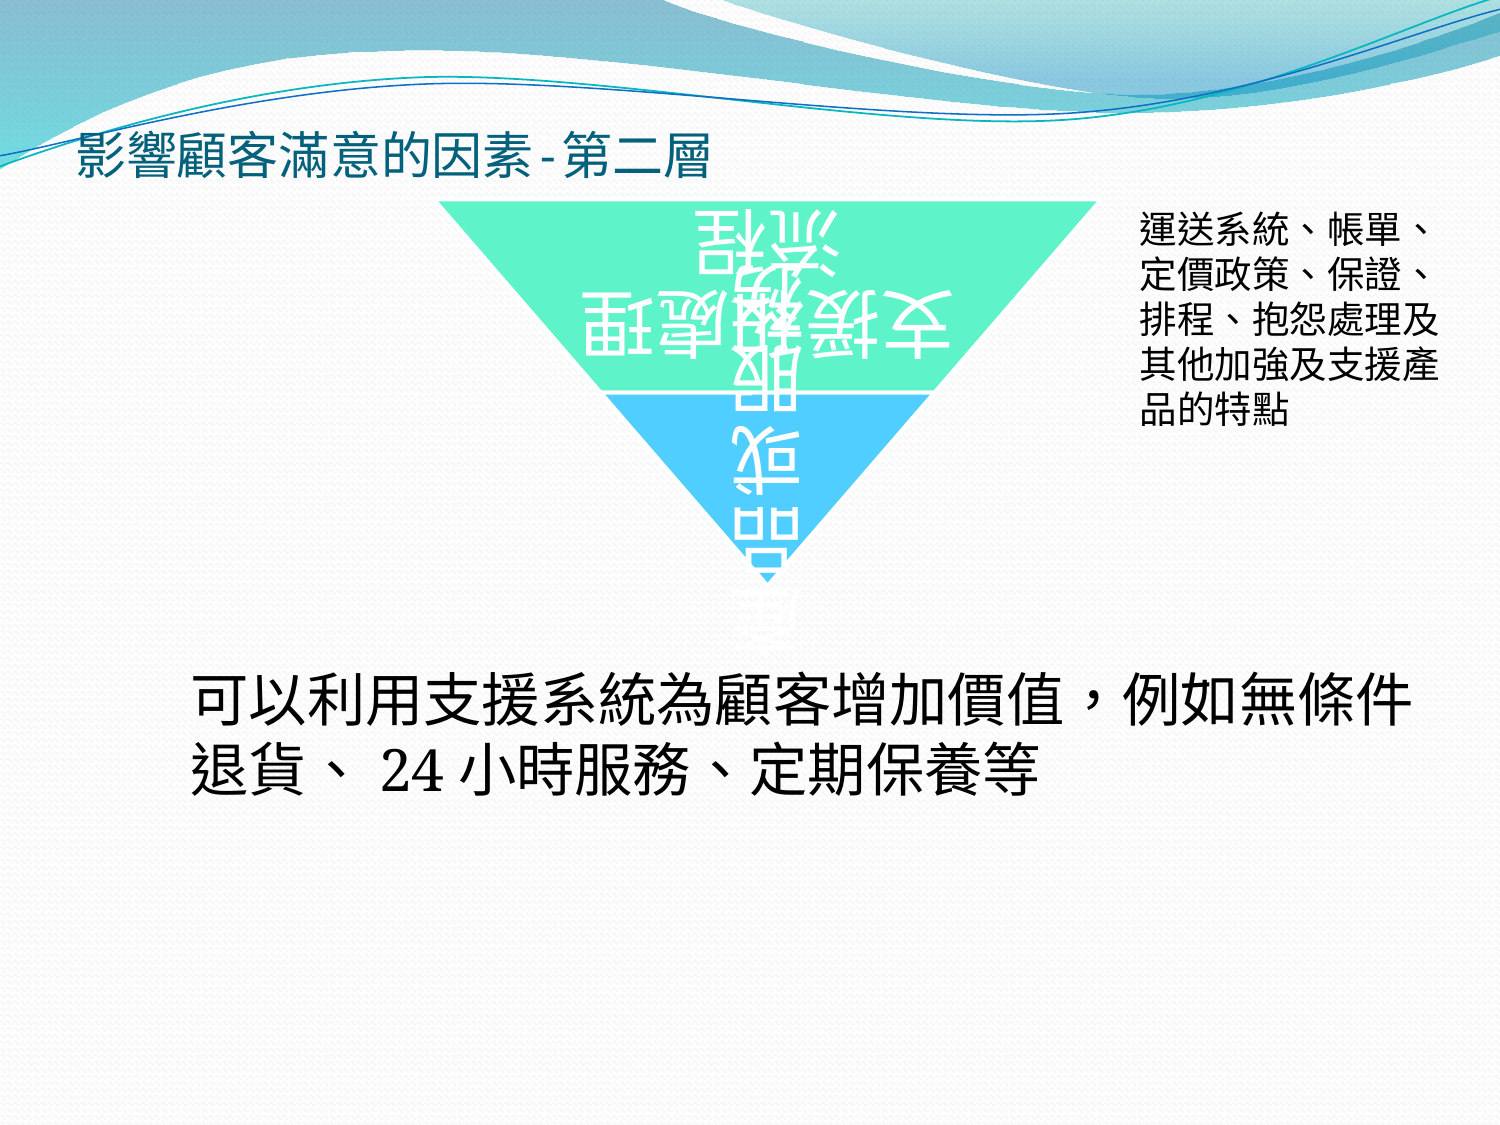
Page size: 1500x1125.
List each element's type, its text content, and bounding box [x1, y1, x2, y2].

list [433, 198, 1102, 587]
text_box 運送系統、帳單、定價政策、保證、排程、抱怨處理及其他加強及支援產品的特點 [1125, 199, 1477, 439]
title 影響顧客滿意的因素-第二層 [75, 115, 1425, 185]
text_box 可以利用支援系統為顧客增加價值，例如無條件退貨、24小時服務、定期保養等 [175, 656, 1430, 811]
